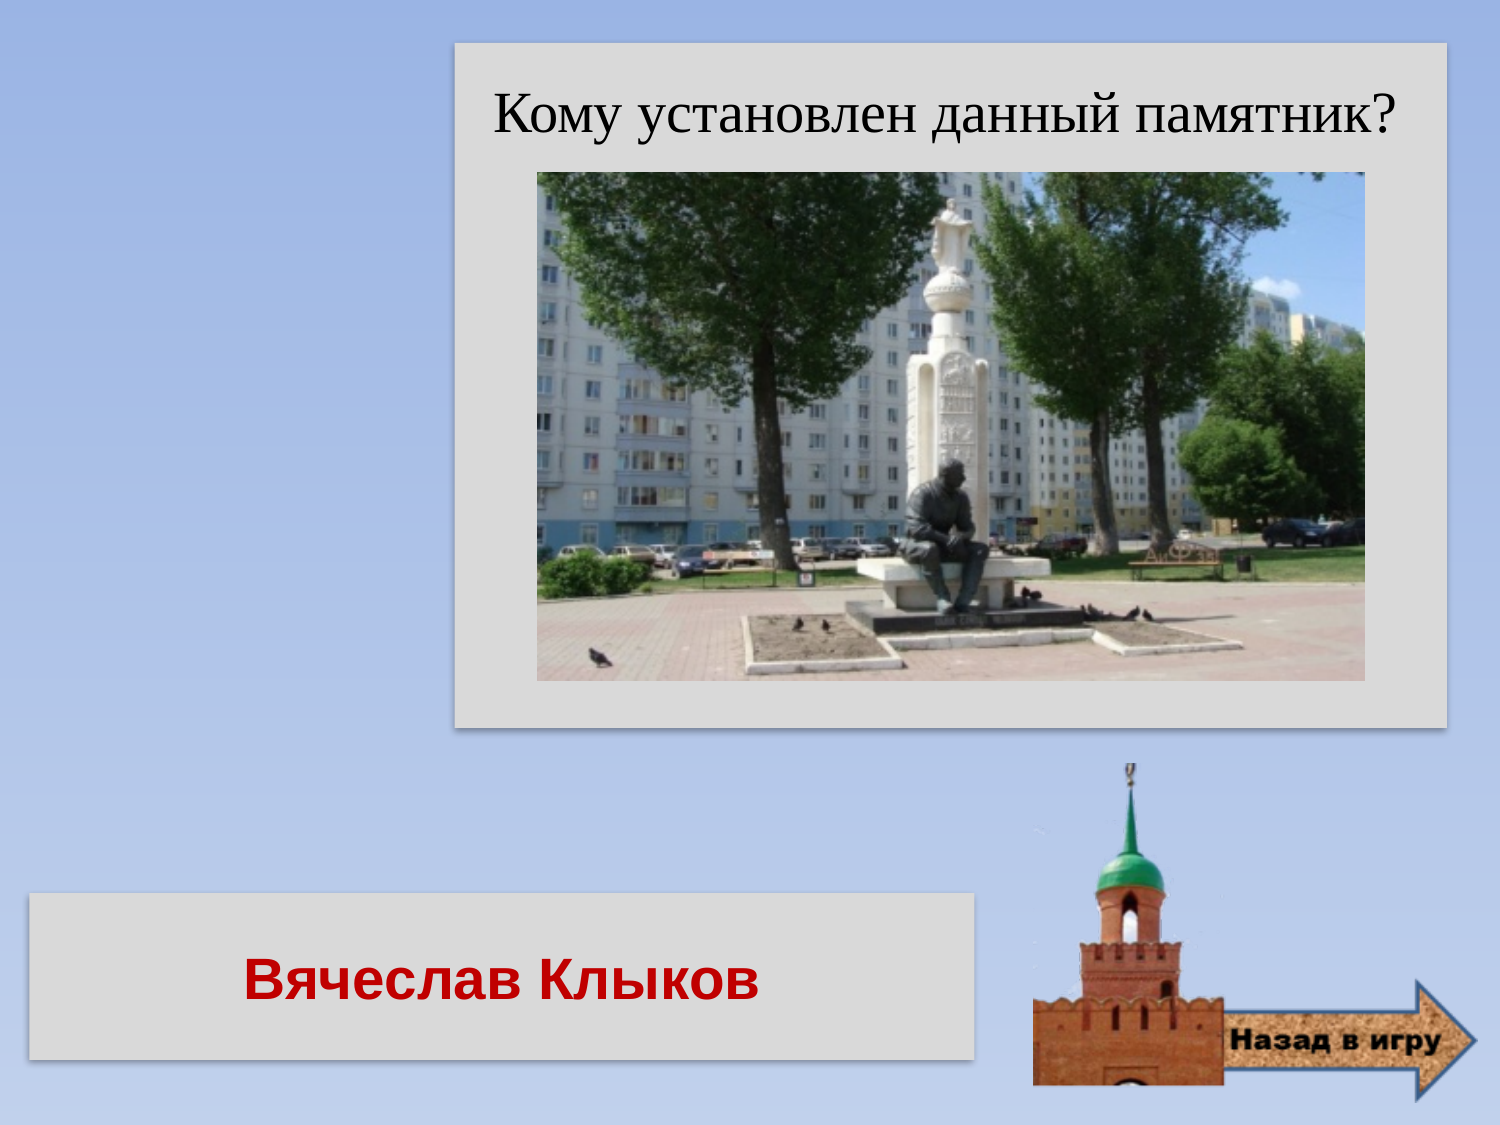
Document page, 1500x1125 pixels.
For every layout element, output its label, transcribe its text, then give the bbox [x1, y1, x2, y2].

text_box [454, 42, 1447, 728]
picture [1033, 762, 1478, 1103]
text_box Кому установлен данный памятник? [478, 66, 1500, 152]
text_box Вячеслав Клыков [29, 893, 975, 1060]
picture [537, 172, 1365, 681]
